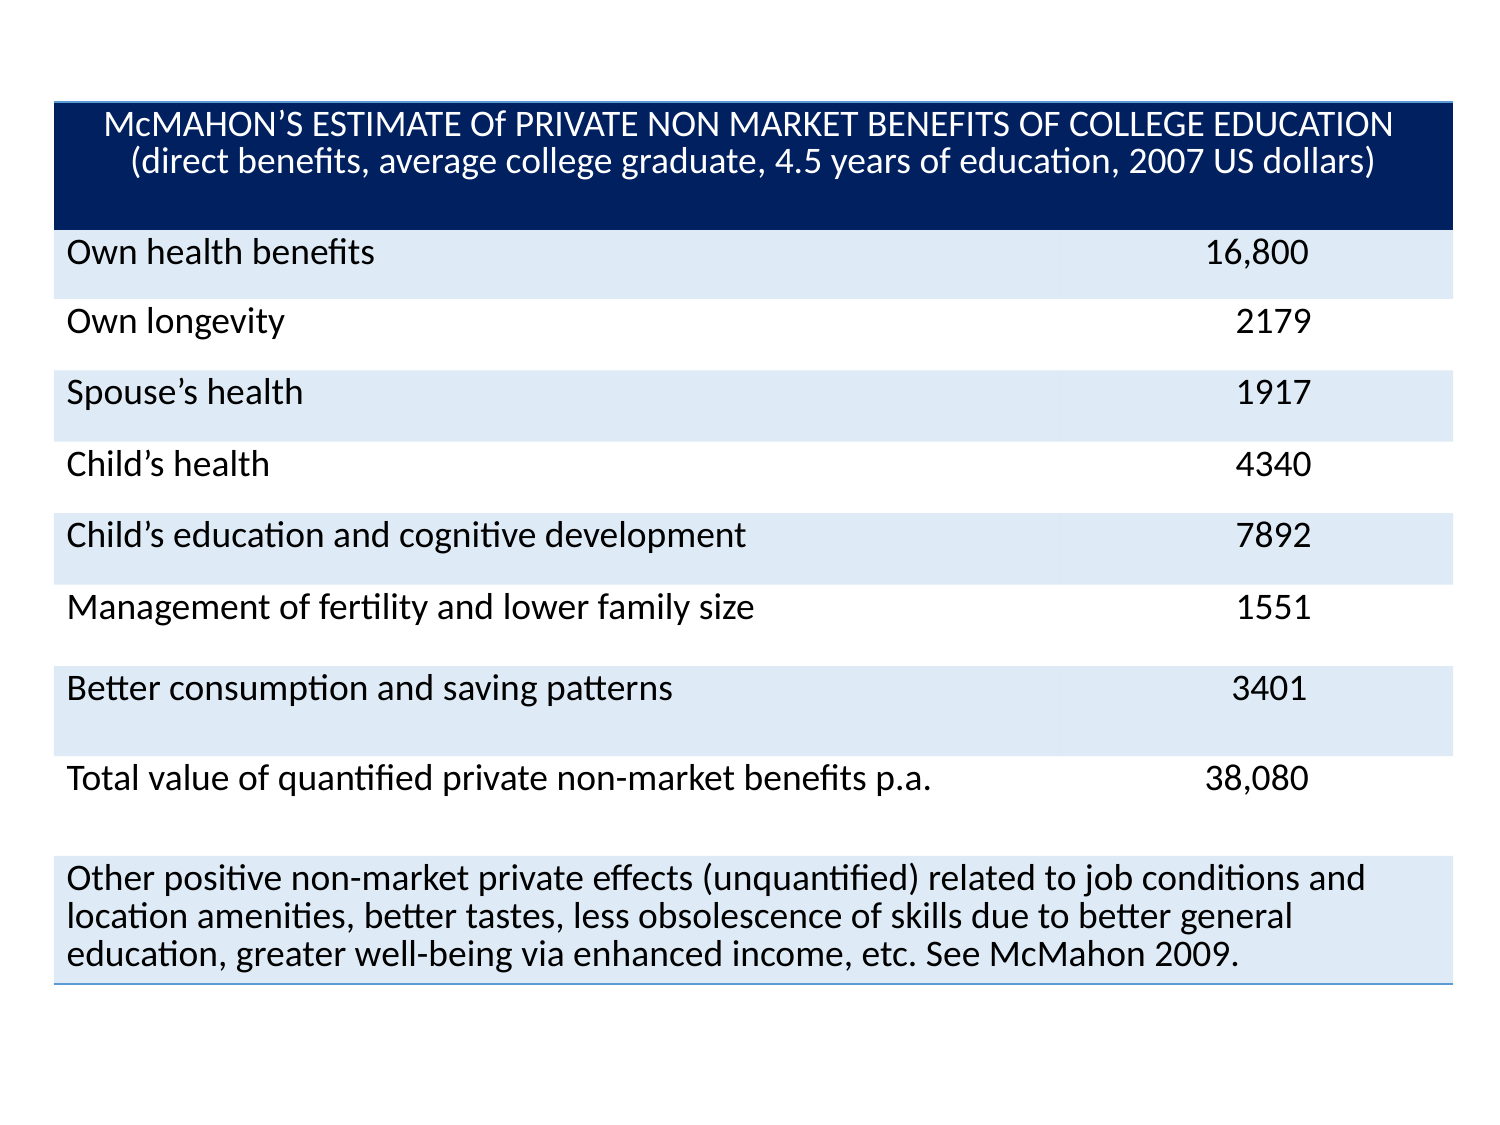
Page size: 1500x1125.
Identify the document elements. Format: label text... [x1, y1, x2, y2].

table_cell Better consumption and saving patterns [54, 666, 1060, 756]
table_cell 1551 [1060, 585, 1453, 666]
table_cell Own health benefits [54, 230, 1060, 299]
table_cell Total value of quantified private non-market benefits p.a. [54, 756, 1060, 856]
table_cell 38,080 [1060, 756, 1453, 856]
table_cell 2179 [1060, 299, 1453, 370]
table_cell Other positive non-market private effects (unquantified) related to job conditions and location amenities, better tastes, less obsolescence of skills due to better general education, greater well-being via enhanced income, etc. See McMahon 2009. [54, 856, 1453, 983]
table_cell Own longevity [54, 299, 1060, 370]
table_cell Child’s education and cognitive development [54, 513, 1060, 585]
table_cell 7892 [1060, 513, 1453, 585]
table_cell 4340 [1060, 442, 1453, 513]
table_header McMAHON’S ESTIMATE Of PRIVATE NON MARKET BENEFITS OF COLLEGE EDUCATION (direct benefits, average college graduate, 4.5 years of education, 2007 US dollars) [54, 103, 1453, 230]
table_cell Management of fertility and lower family size [54, 585, 1060, 666]
table_cell Spouse’s health [54, 370, 1060, 442]
table_cell 3401 [1060, 666, 1453, 756]
table_cell Child’s health [54, 442, 1060, 513]
table_cell 1917 [1060, 370, 1453, 442]
table_cell 16,800 [1060, 230, 1453, 299]
